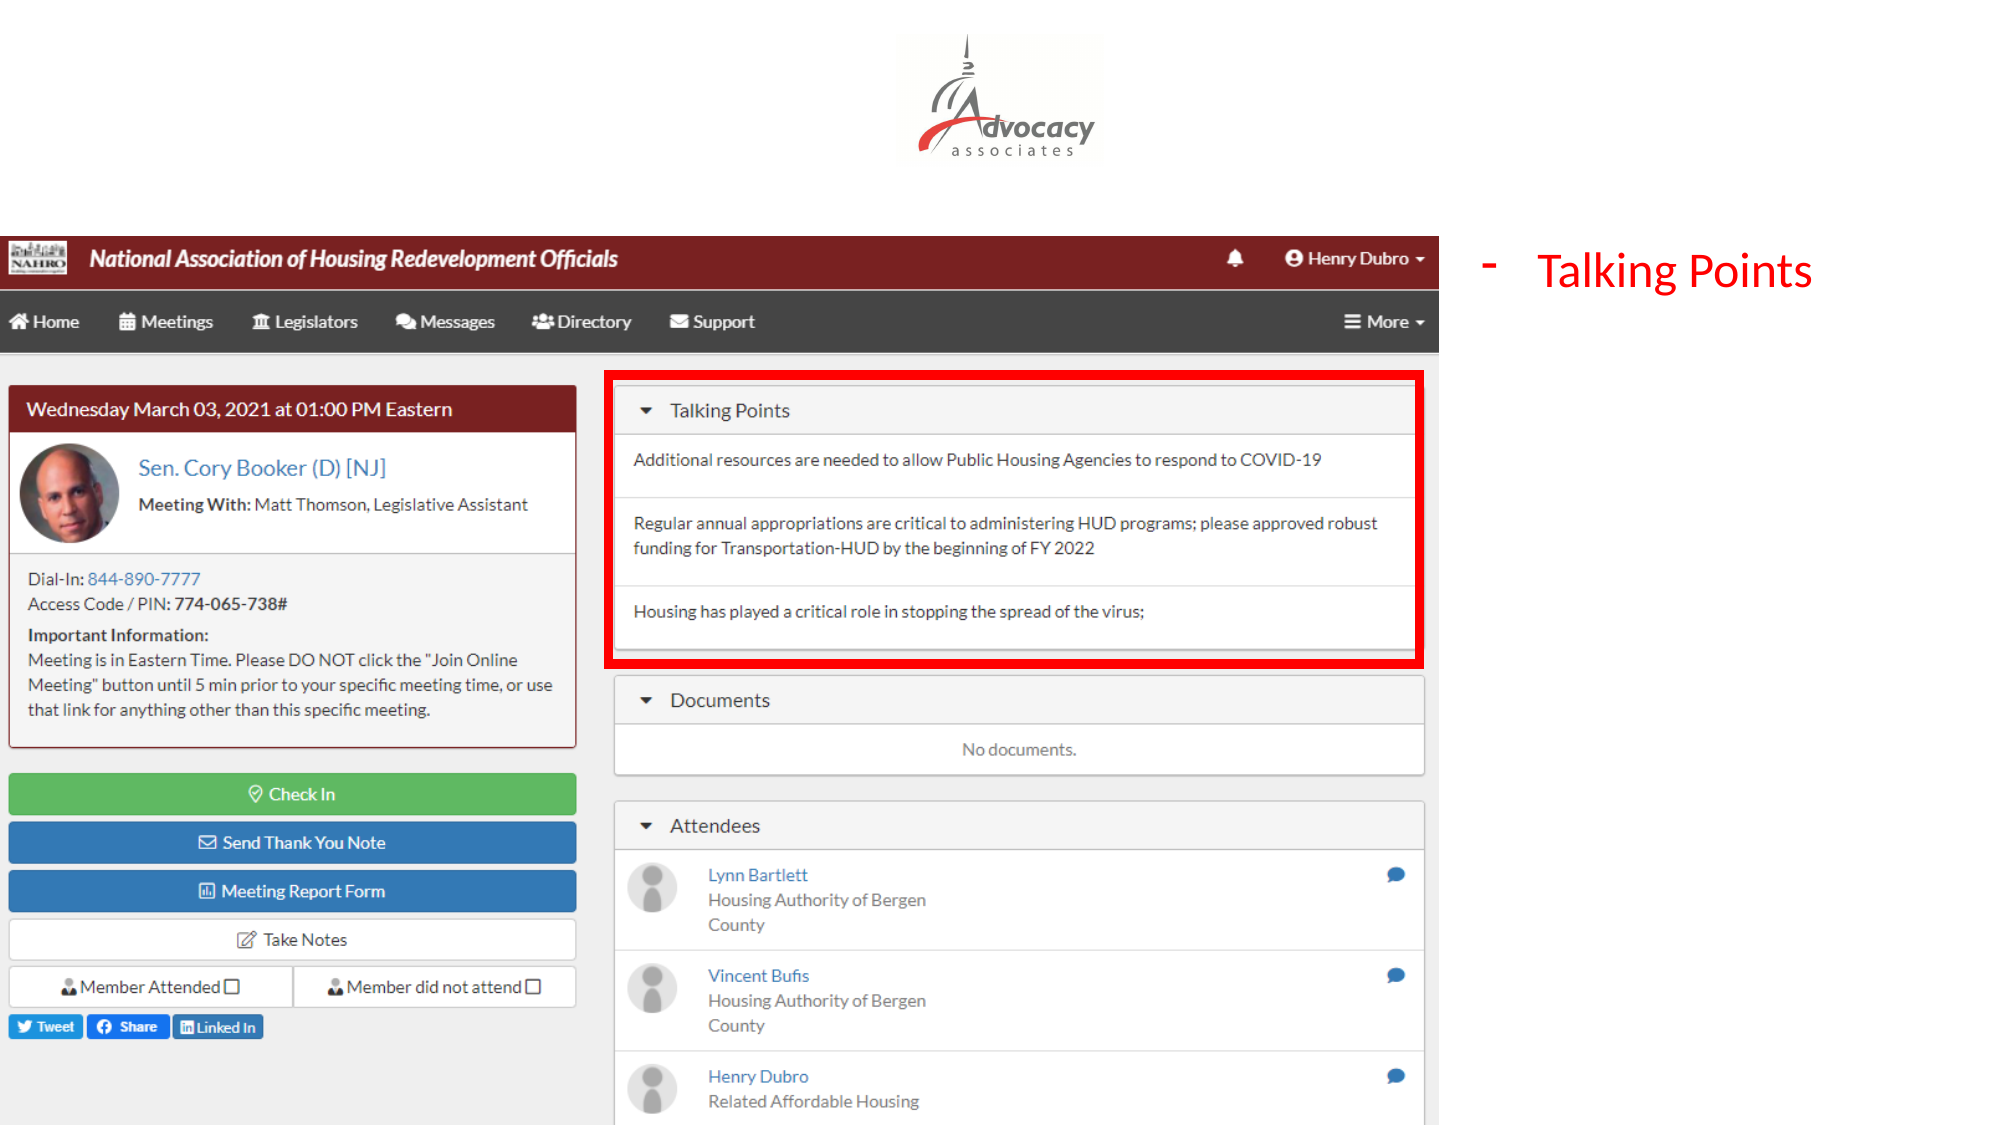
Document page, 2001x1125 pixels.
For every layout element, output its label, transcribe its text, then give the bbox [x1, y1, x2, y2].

picture [896, 34, 1104, 167]
subtitle Talking Points [1466, 236, 2000, 1111]
picture [0, 236, 1439, 1125]
